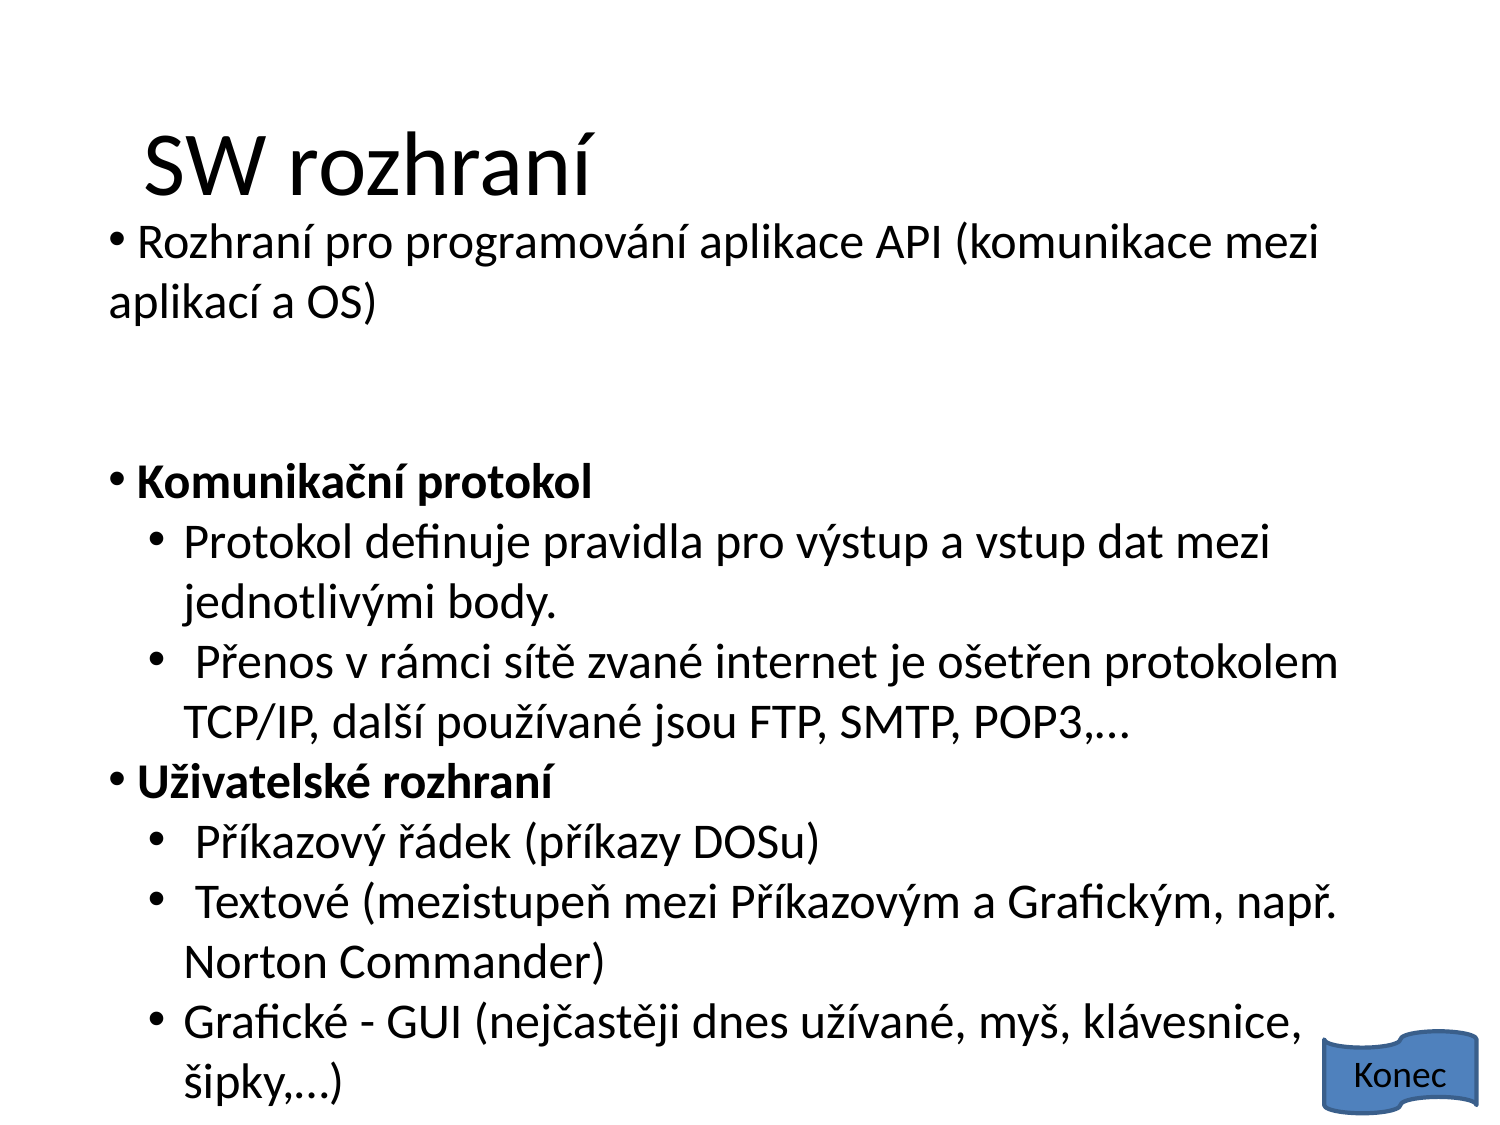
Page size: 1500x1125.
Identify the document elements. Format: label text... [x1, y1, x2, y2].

text_box Konec [1322, 1029, 1479, 1116]
text_box SW rozhraní [128, 70, 1287, 201]
text_box Rozhraní pro programování aplikace API (komunikace mezi aplikací a OS) Komunikační protokol Protokol definuje pravidla pro výstup a vstup dat mezi jednotlivými body. Přenos v rámci sítě zvané internet je ošetřen protokolem TCP/IP, další používané jsou FTP, SMTP, POP3,… Uživatelské rozhraní Příkazový řádek (příkazy DOSu) Textové (mezistupeň mezi Příkazovým a Grafickým, např. Norton Commander) Grafické - GUI (nejčastěji dnes užívané, myš, klávesnice, šipky,…) [93, 201, 1418, 1116]
